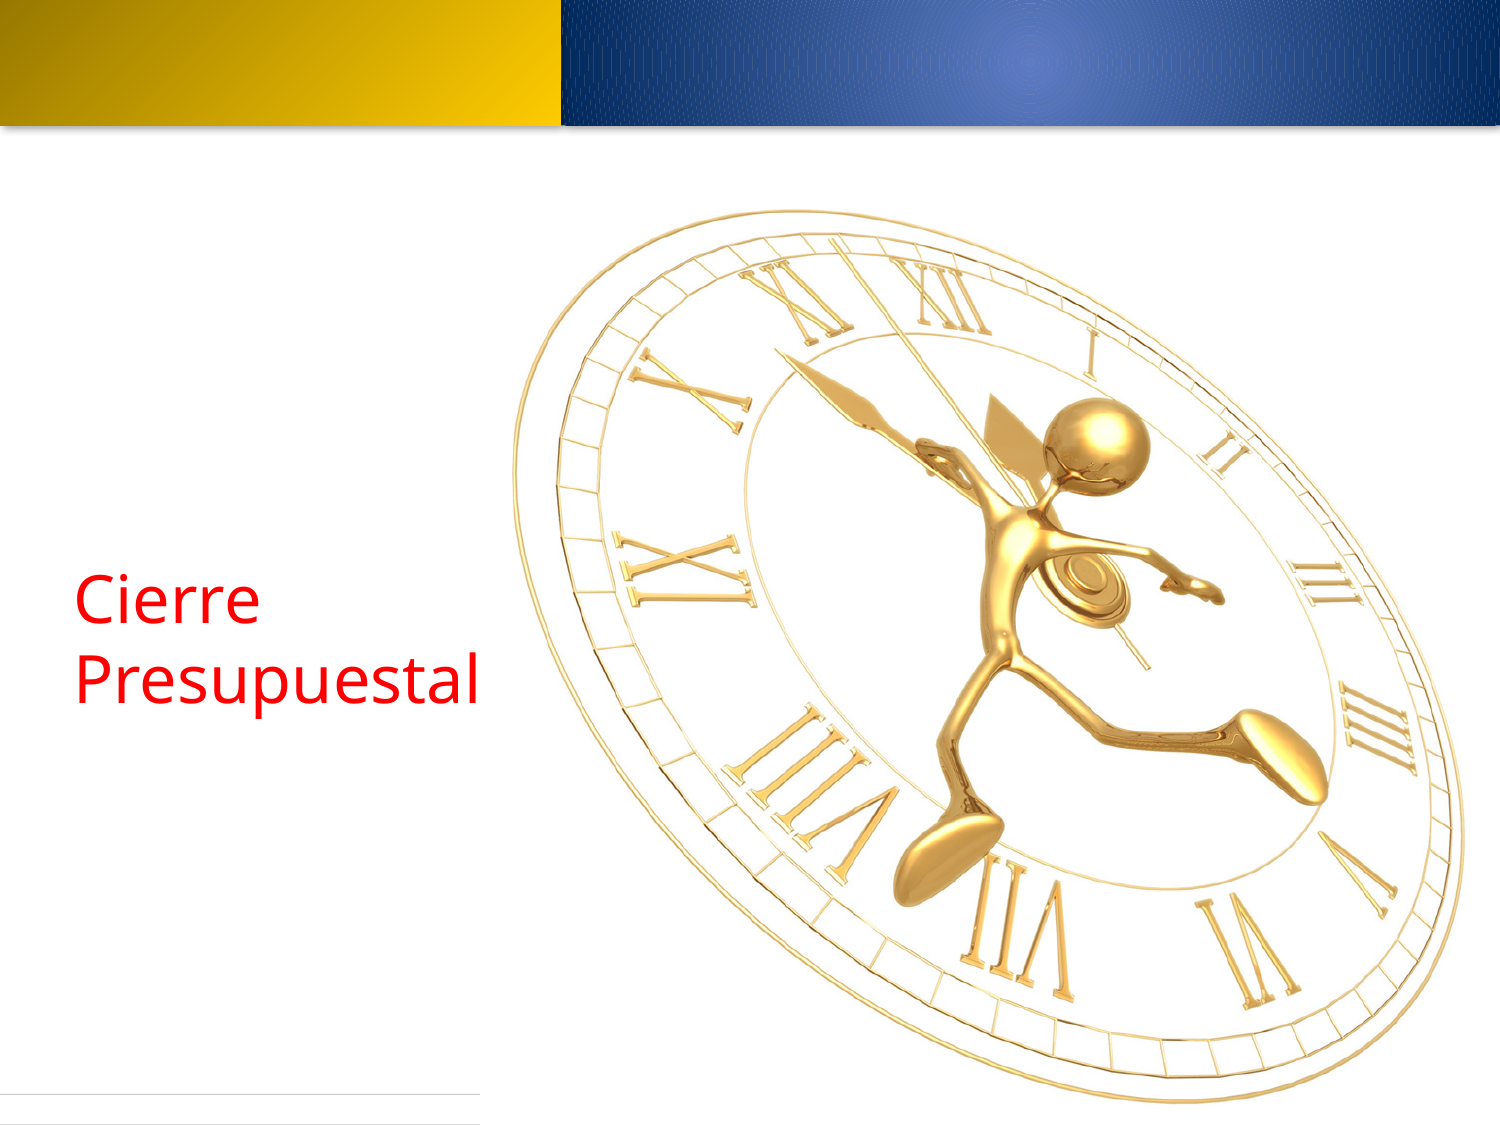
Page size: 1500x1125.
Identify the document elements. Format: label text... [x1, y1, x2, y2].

text_box Cierre Presupuestal [58, 549, 475, 725]
picture [0, 126, 1500, 1125]
